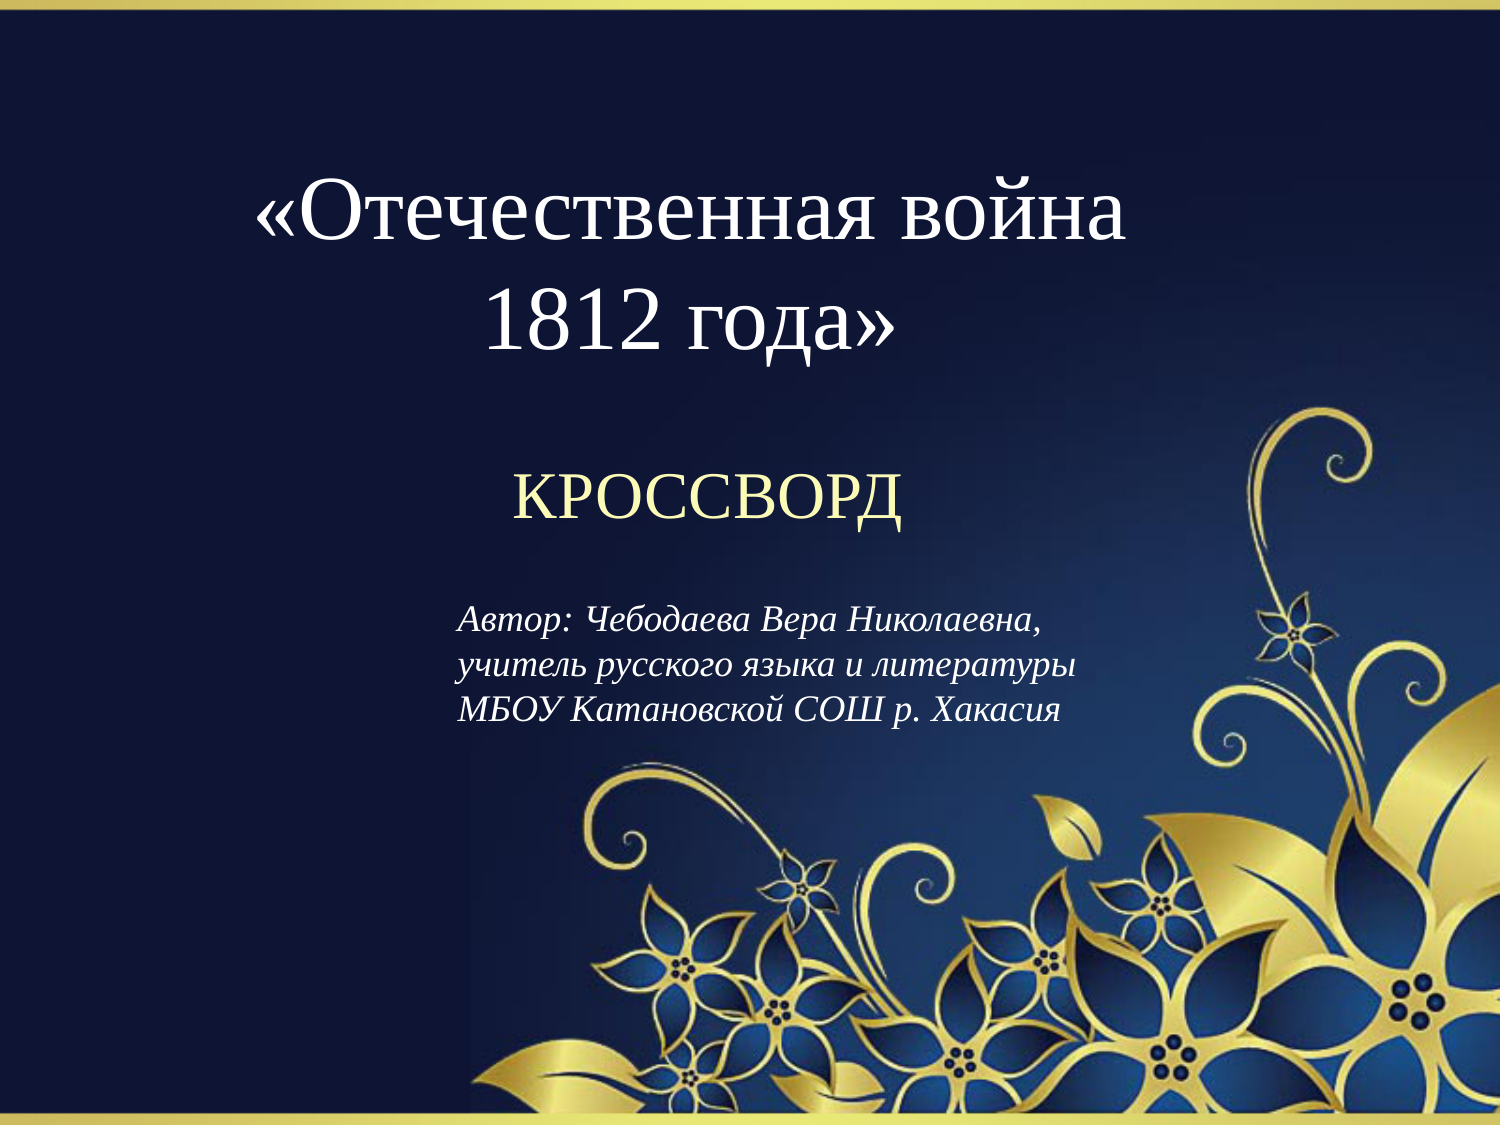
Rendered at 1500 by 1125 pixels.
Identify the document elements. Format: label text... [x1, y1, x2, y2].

picture [0, 0, 1500, 1125]
text_box Автор: Чебодаева Вера Николаевна, учитель русского языка и литературы МБОУ Катановской СОШ р. Хакасия [442, 586, 1093, 736]
subtitle КРОССВОРД [182, 444, 1234, 646]
title «Отечественная война 1812 года» [52, 136, 1329, 379]
